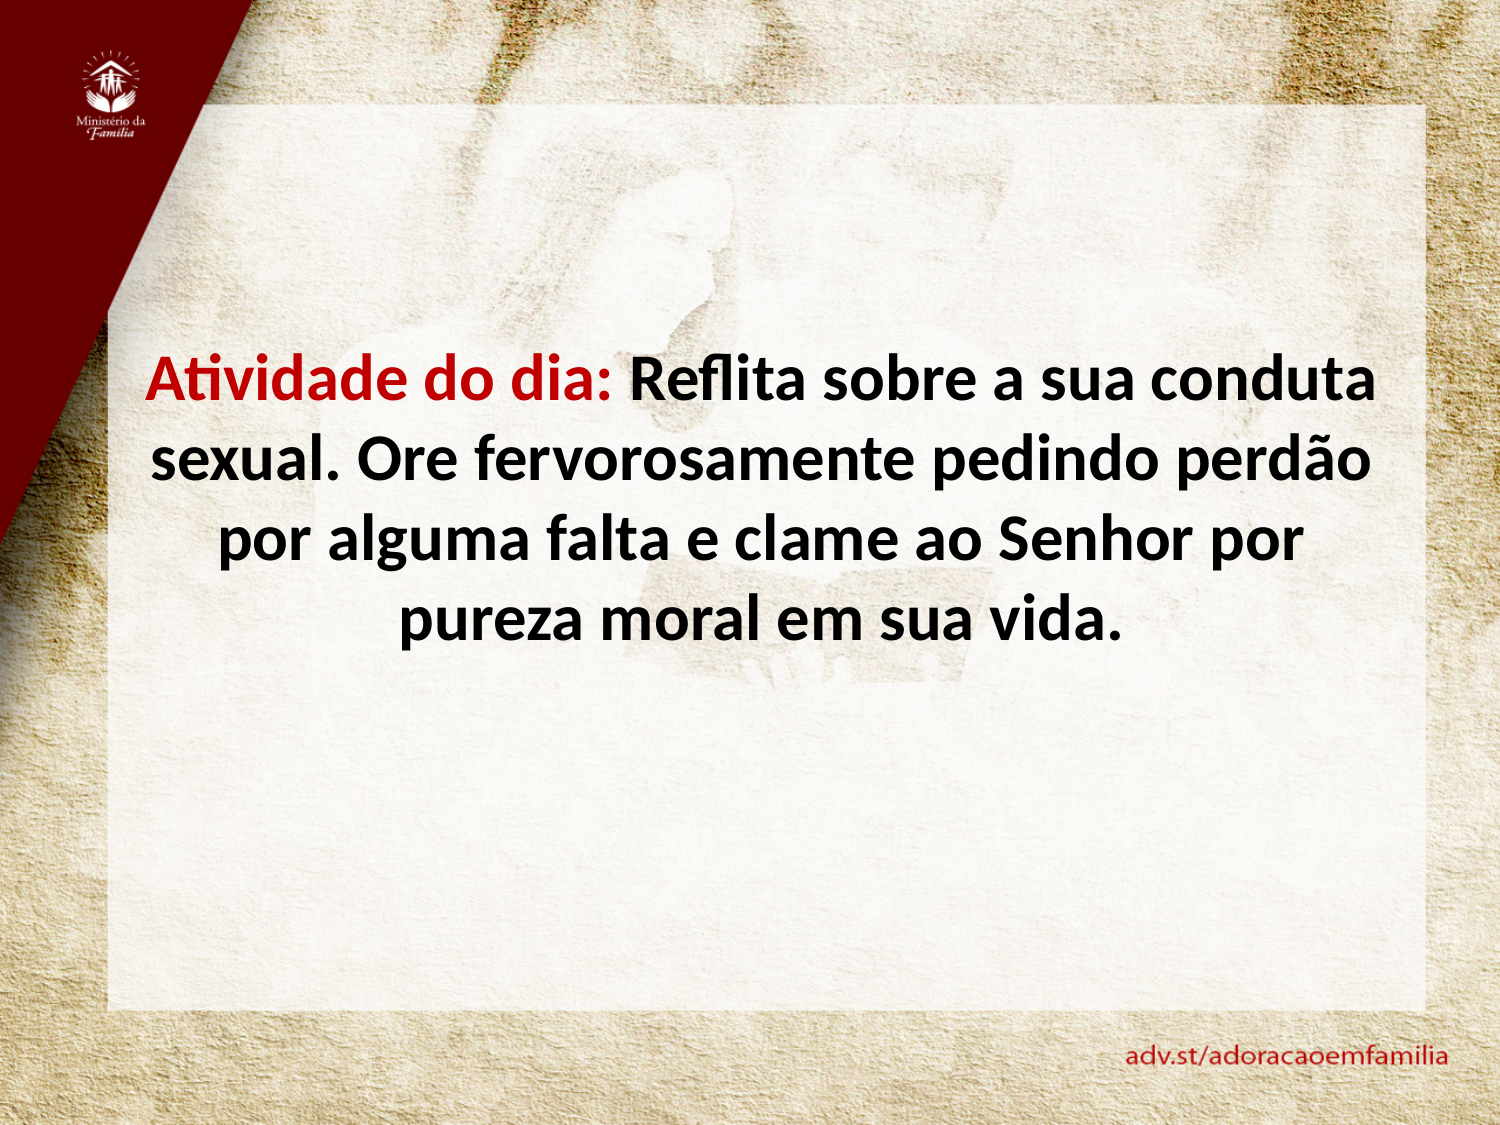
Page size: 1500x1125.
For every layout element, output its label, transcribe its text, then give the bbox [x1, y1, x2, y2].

text_box Atividade do dia: Reflita sobre a sua conduta sexual. Ore fervorosamente pedindo perdão por alguma falta e clame ao Senhor por pureza moral em sua vida. [123, 326, 1400, 661]
picture [0, 0, 1500, 1125]
